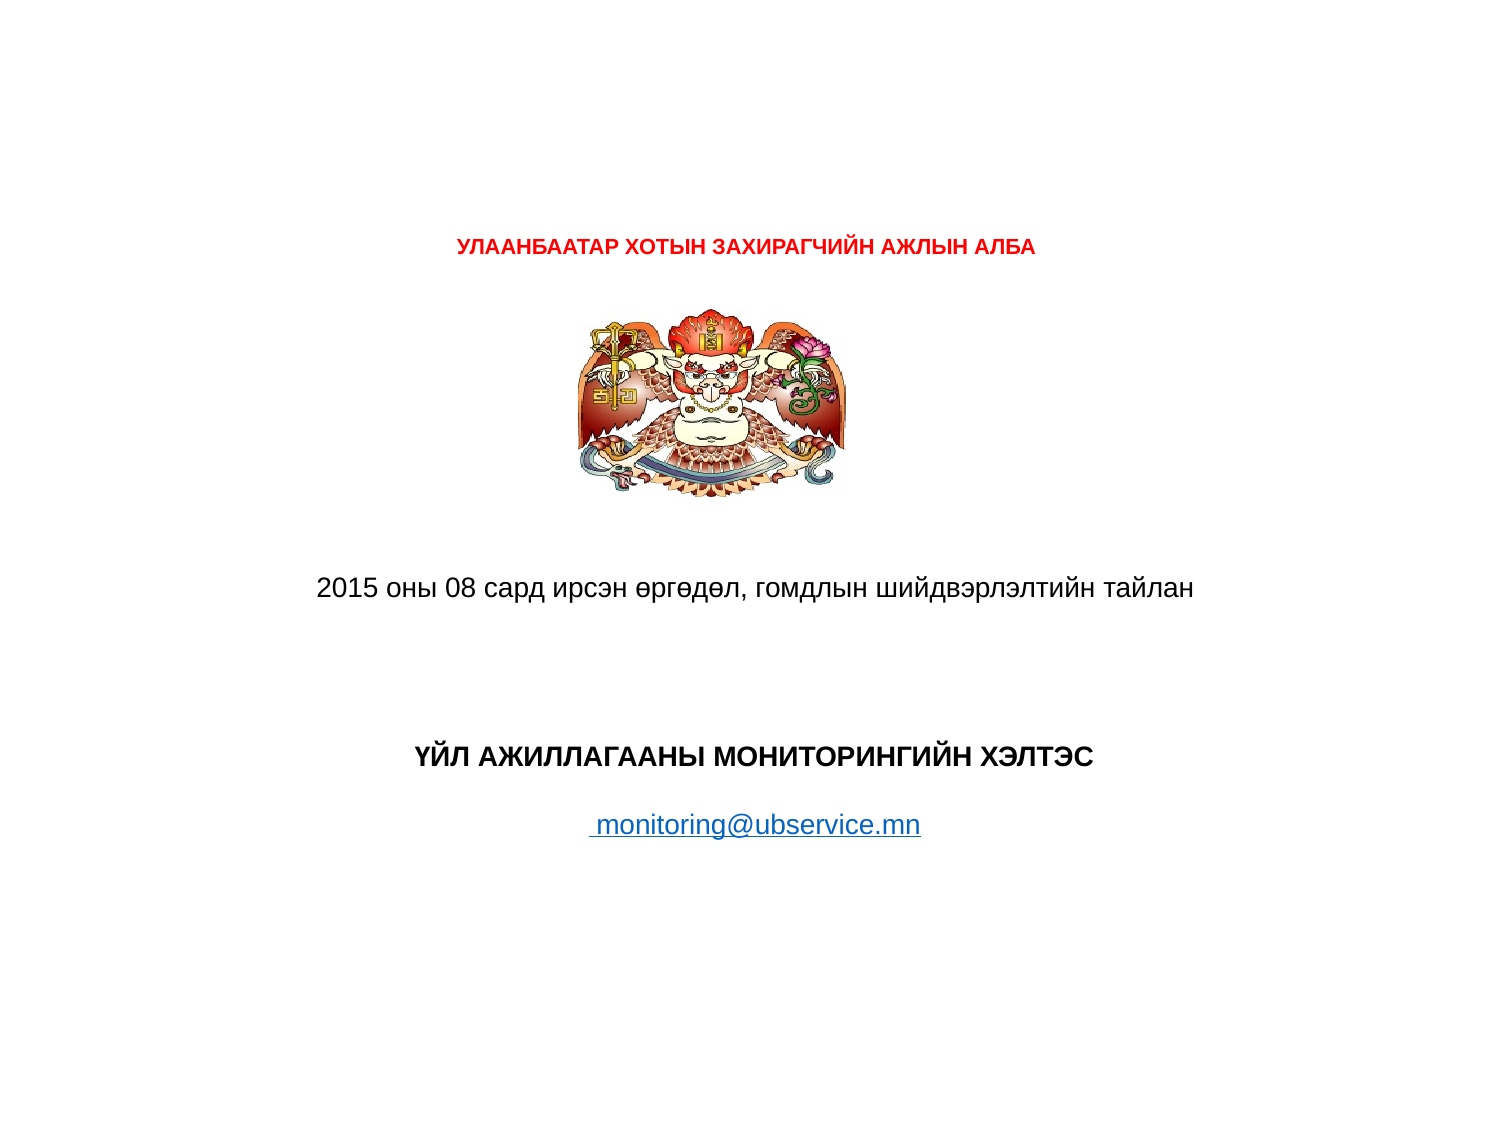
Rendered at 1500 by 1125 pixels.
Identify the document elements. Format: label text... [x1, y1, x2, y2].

title УЛААНБААТАР ХОТЫН ЗАХИРАГЧИЙН АЖЛЫН АЛБА [225, 174, 1275, 300]
text_box ҮЙЛ АЖИЛЛАГААНЫ МОНИТОРИНГИЙН ХЭЛТЭС monitoring@ubservice.mn [308, 730, 1201, 848]
text_box 2015 оны 08 сард ирсэн өргөдөл, гомдлын шийдвэрлэлтийн тайлан [243, 561, 1276, 643]
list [578, 309, 846, 497]
